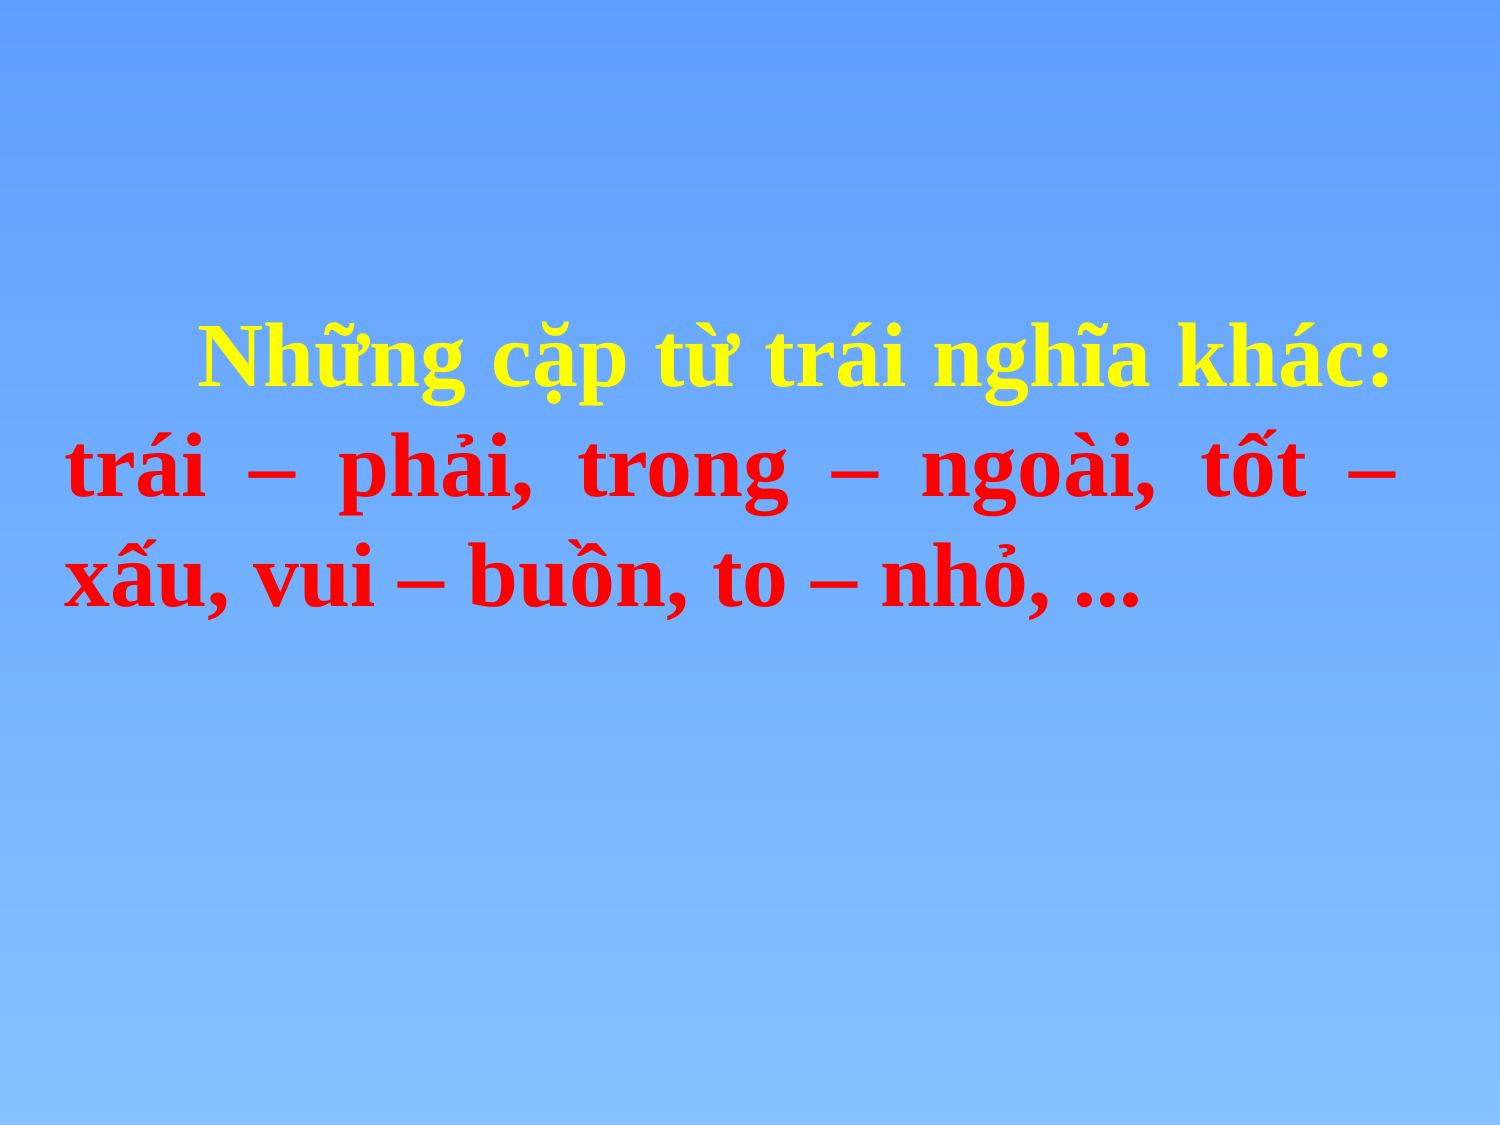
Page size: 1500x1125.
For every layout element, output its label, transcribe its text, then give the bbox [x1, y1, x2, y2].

text_box Những cặp từ trái nghĩa khác: trái – phải, trong – ngoài, tốt – xấu, vui – buồn, to – nhỏ, ... [49, 287, 1413, 633]
